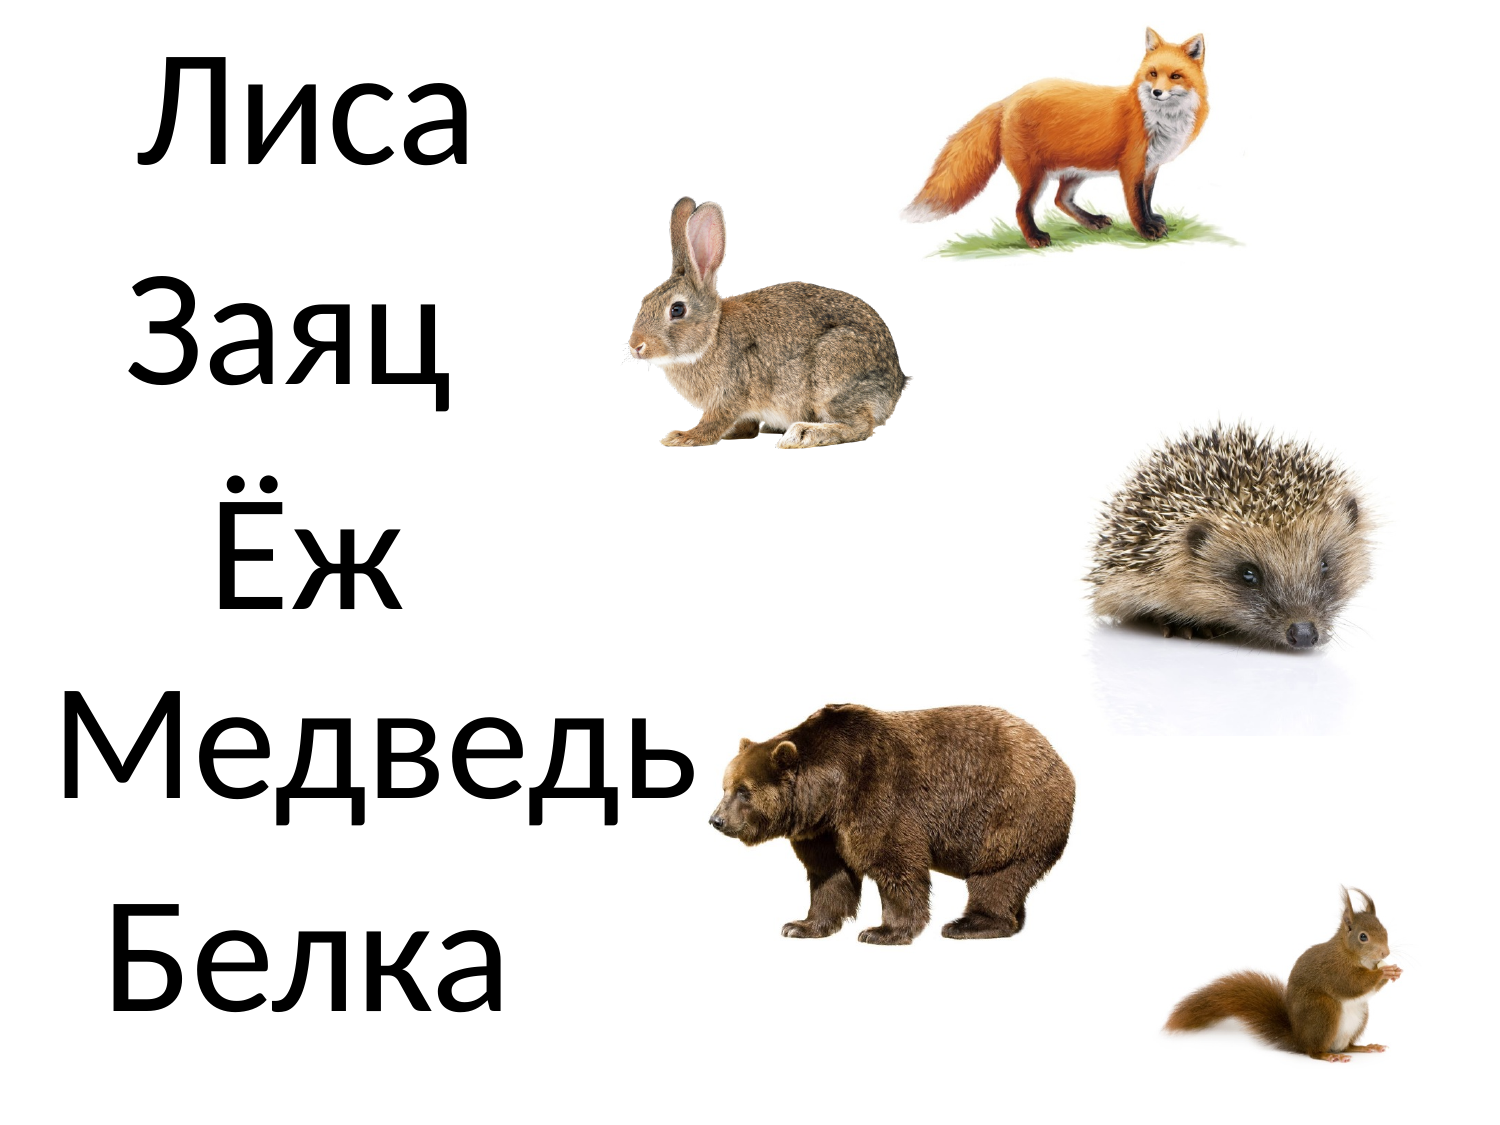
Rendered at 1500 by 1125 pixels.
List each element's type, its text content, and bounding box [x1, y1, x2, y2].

picture [702, 361, 1431, 1012]
text_box Белка [0, 846, 614, 1043]
picture [1139, 833, 1462, 1090]
text_box Медведь [0, 633, 700, 831]
picture [619, 0, 1276, 450]
text_box Заяц [0, 219, 614, 417]
text_box Ёж [0, 444, 614, 642]
title Лиса [0, 0, 614, 197]
